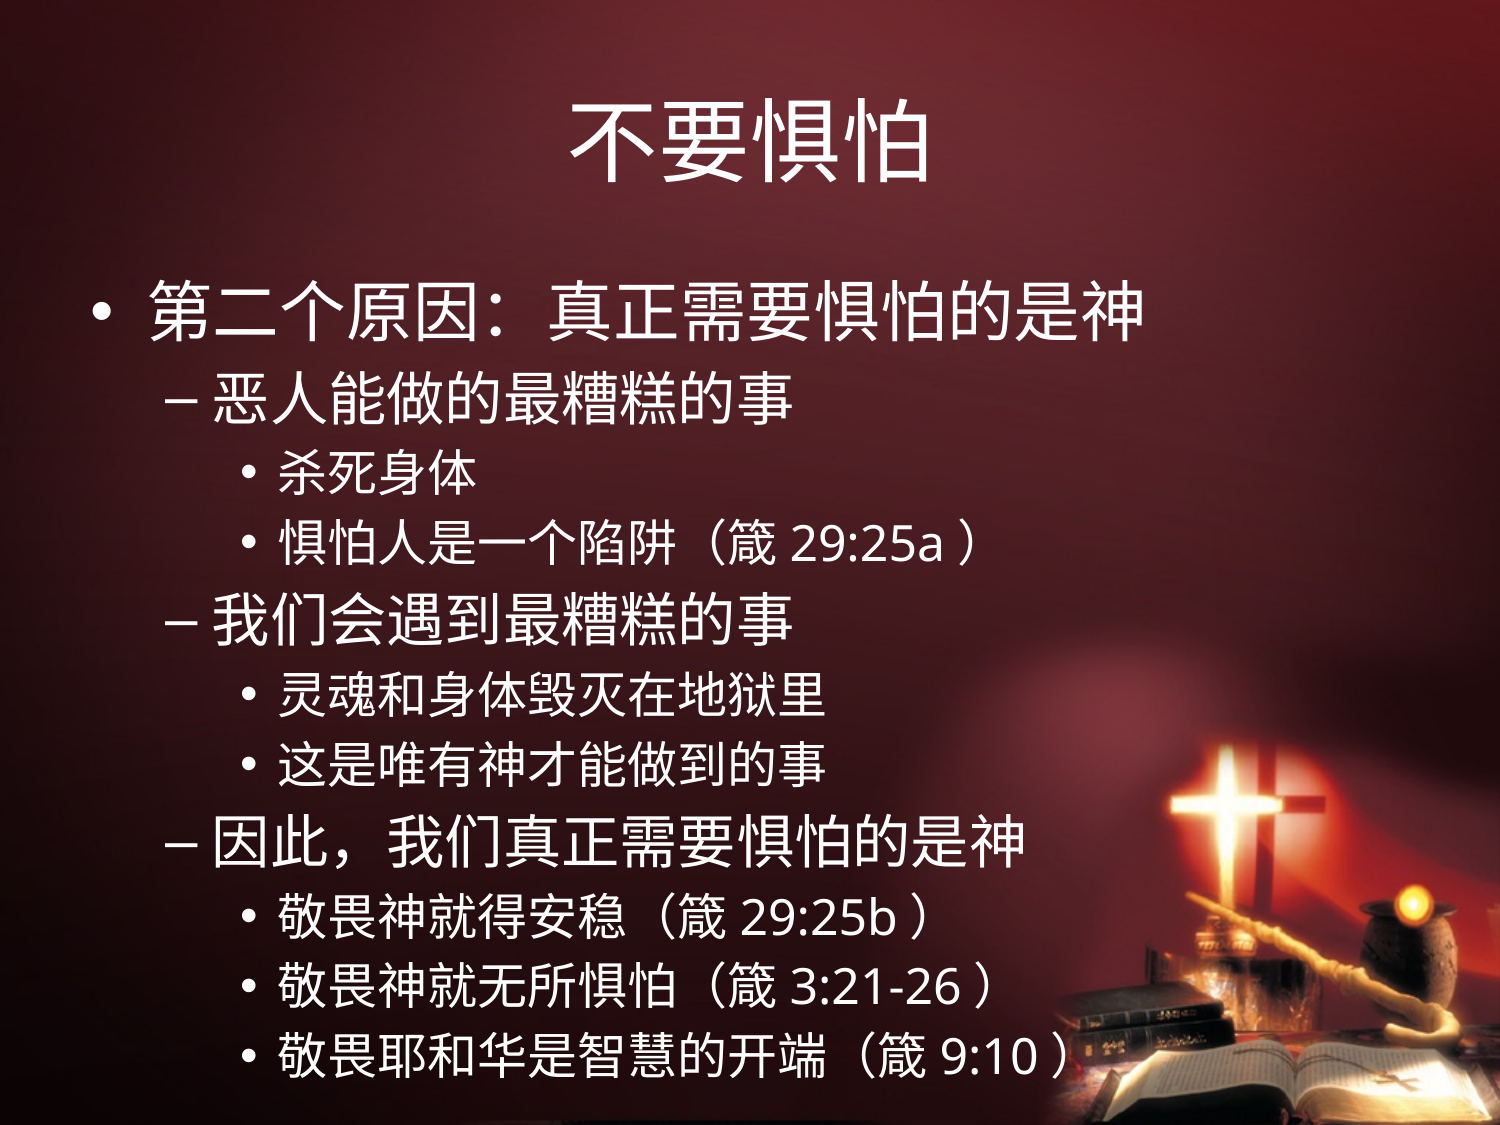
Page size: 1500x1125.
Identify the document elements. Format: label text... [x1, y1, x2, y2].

picture [0, 0, 1500, 1125]
list 第二个原因：真正需要惧怕的是神 恶人能做的最糟糕的事 杀死身体 惧怕人是一个陷阱（箴29:25a） 我们会遇到最糟糕的事 灵魂和身体毁灭在地狱里 这是唯有神才能做到的事 因此，我们真正需要惧怕的是神 敬畏神就得安稳（箴29:25b） 敬畏神就无所惧怕（箴3:21-26） 敬畏耶和华是智慧的开端（箴9:10） [75, 262, 1425, 1005]
title 不要惧怕 [75, 45, 1425, 233]
